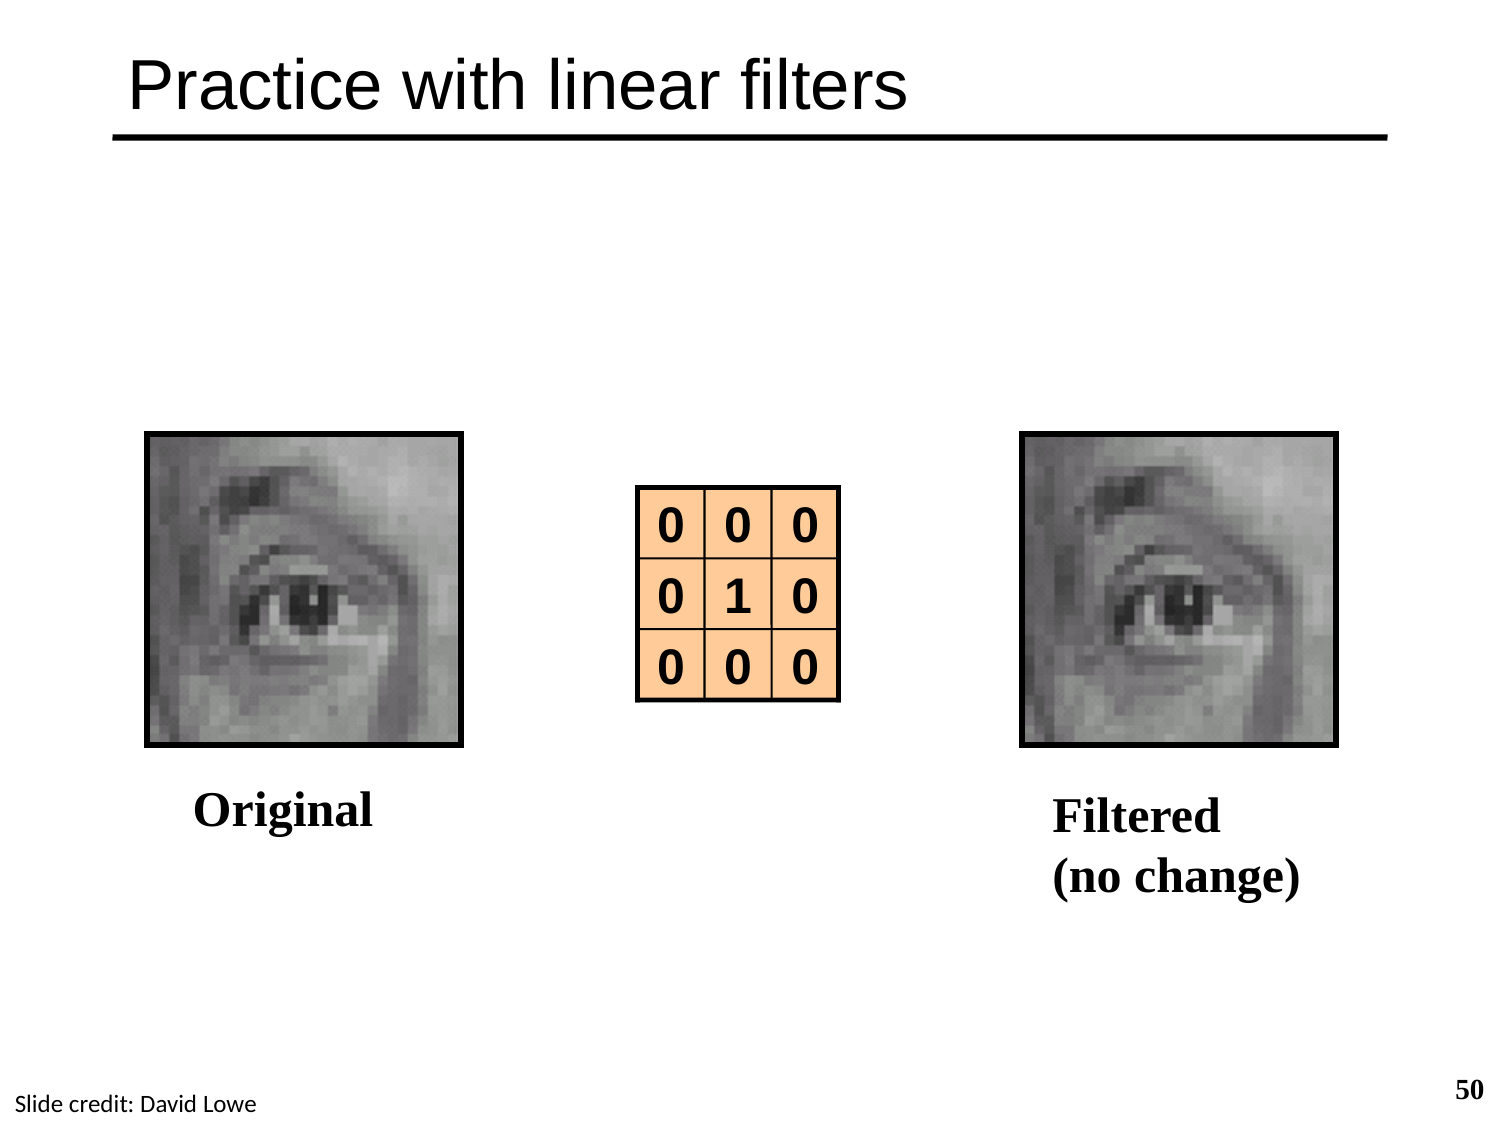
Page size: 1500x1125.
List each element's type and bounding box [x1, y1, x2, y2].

text_box [1037, 774, 1388, 910]
picture [149, 437, 458, 743]
slide_number [1187, 1062, 1500, 1125]
text_box [177, 769, 389, 844]
picture [1024, 437, 1333, 743]
text_box [637, 487, 839, 701]
text_box [0, 1079, 413, 1125]
title [112, 12, 1388, 151]
